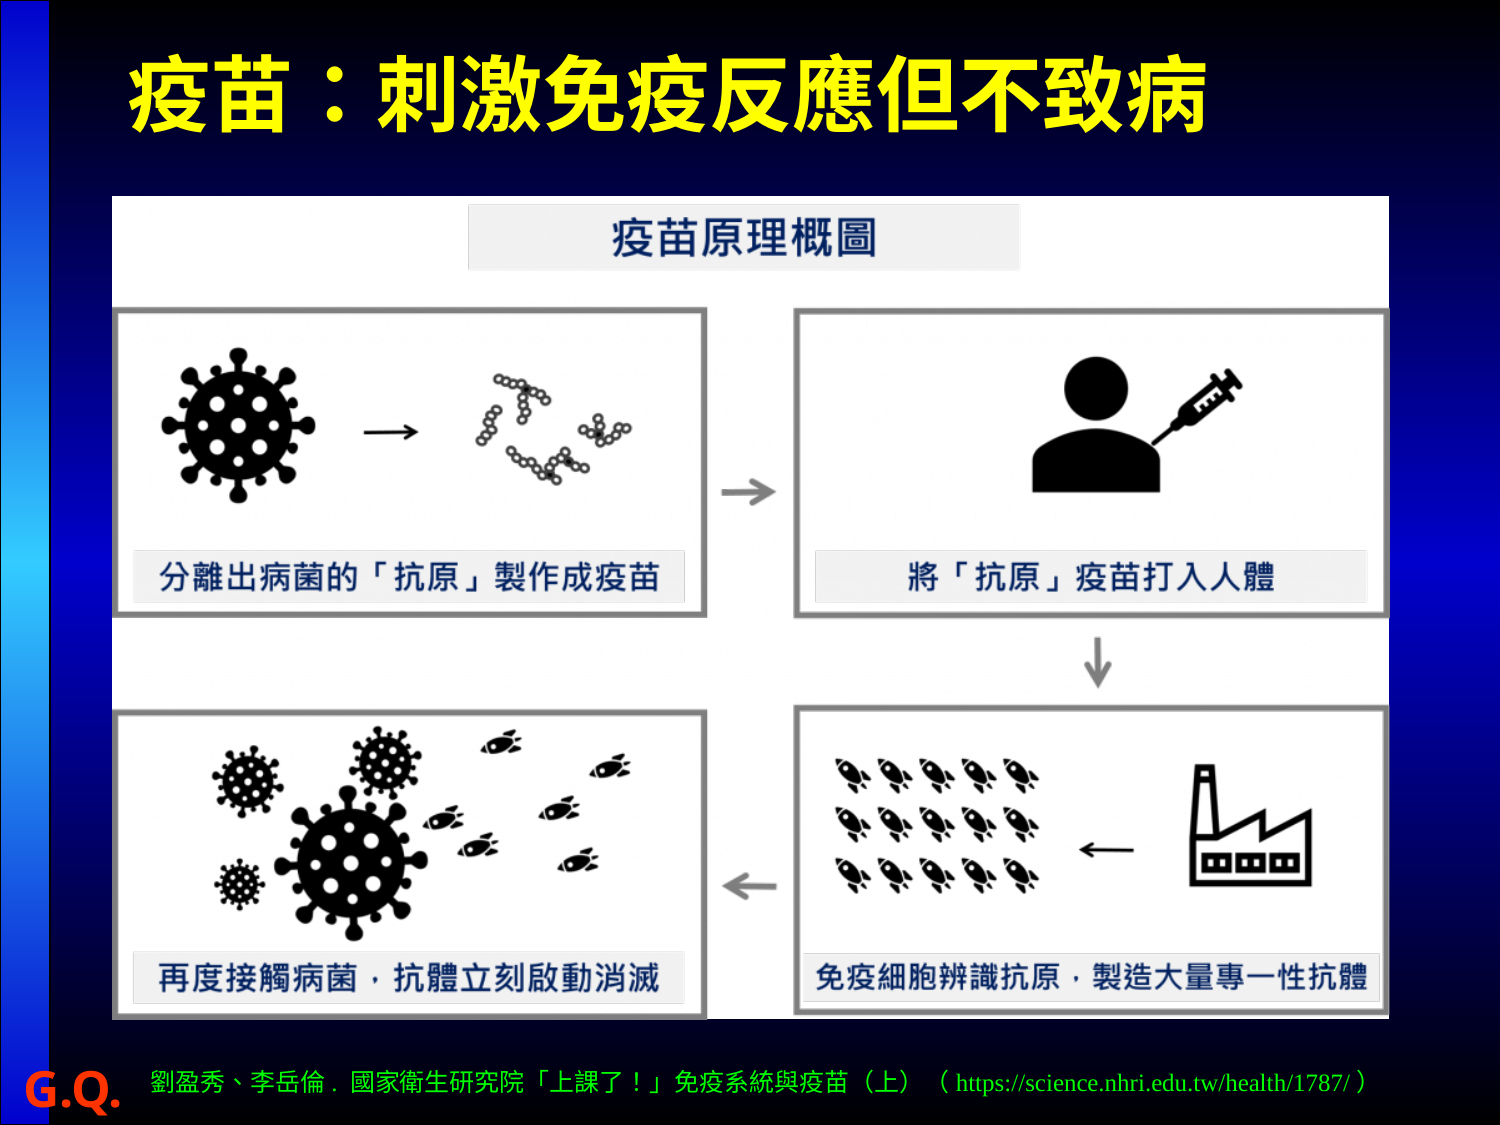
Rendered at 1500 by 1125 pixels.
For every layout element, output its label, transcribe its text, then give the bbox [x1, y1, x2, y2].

text_box 劉盈秀、李岳倫. 國家衛生研究院「上課了！」免疫系統與疫苗（上）（https://science.nhri.edu.tw/health/1787/） [135, 1058, 1459, 1104]
picture [112, 196, 1390, 1020]
title 疫苗：刺激免疫反應但不致病 [112, 54, 1420, 131]
